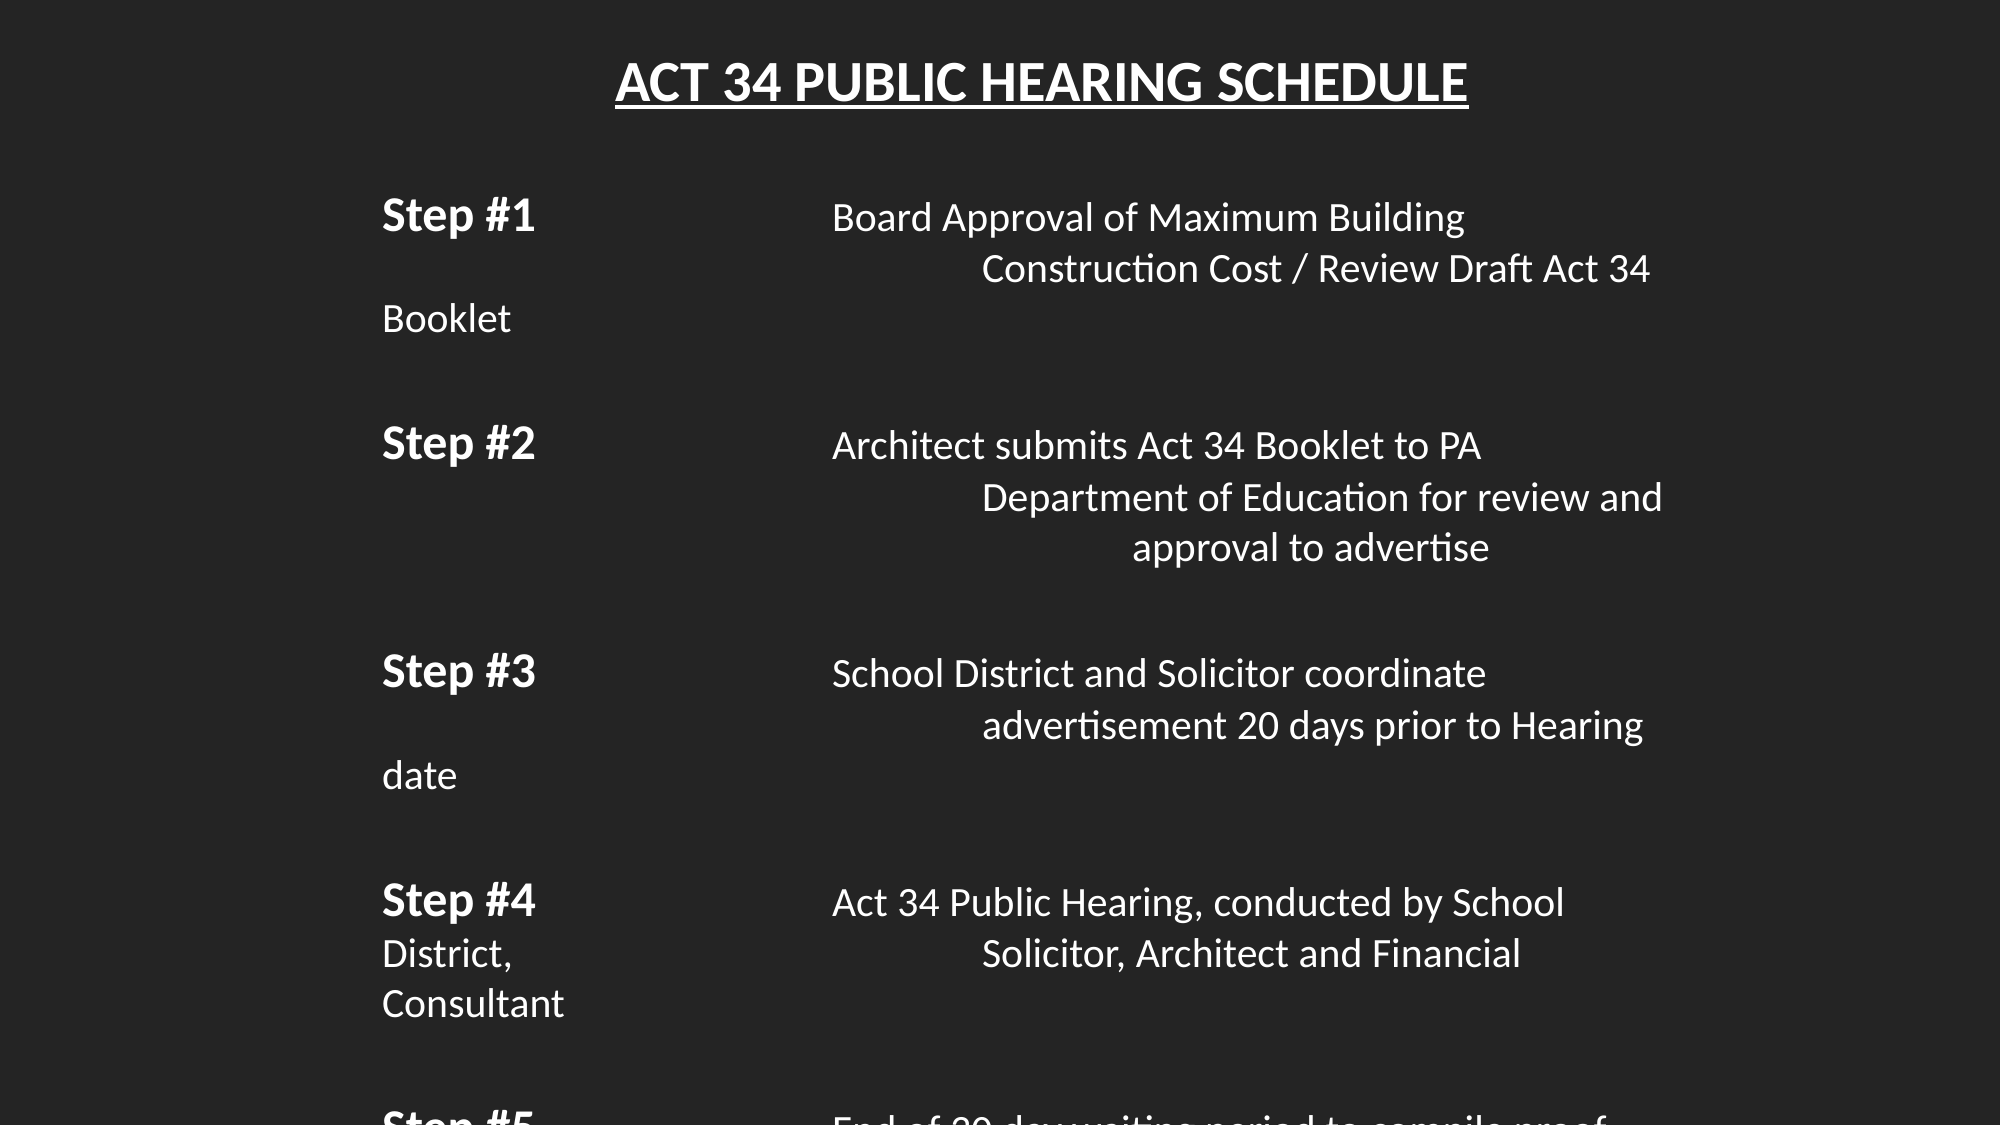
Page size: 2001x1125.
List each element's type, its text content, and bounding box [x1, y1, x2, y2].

text_box ACT 34 PUBLIC HEARING SCHEDULE Step #1 Board Approval of Maximum Building Construction Cost / Review Draft Act 34 Booklet Step #2 Architect submits Act 34 Booklet to PA Department of Education for review and approval to advertise Step #3 School District and Solicitor coordinate advertisement 20 days prior to Hearing date Step #4 Act 34 Public Hearing, conducted by School District, Solicitor, Architect and Financial Consultant Step #5 End of 30 day waiting period to compile proof of publication, written comments and Hearing minutes [292, 35, 1717, 1125]
